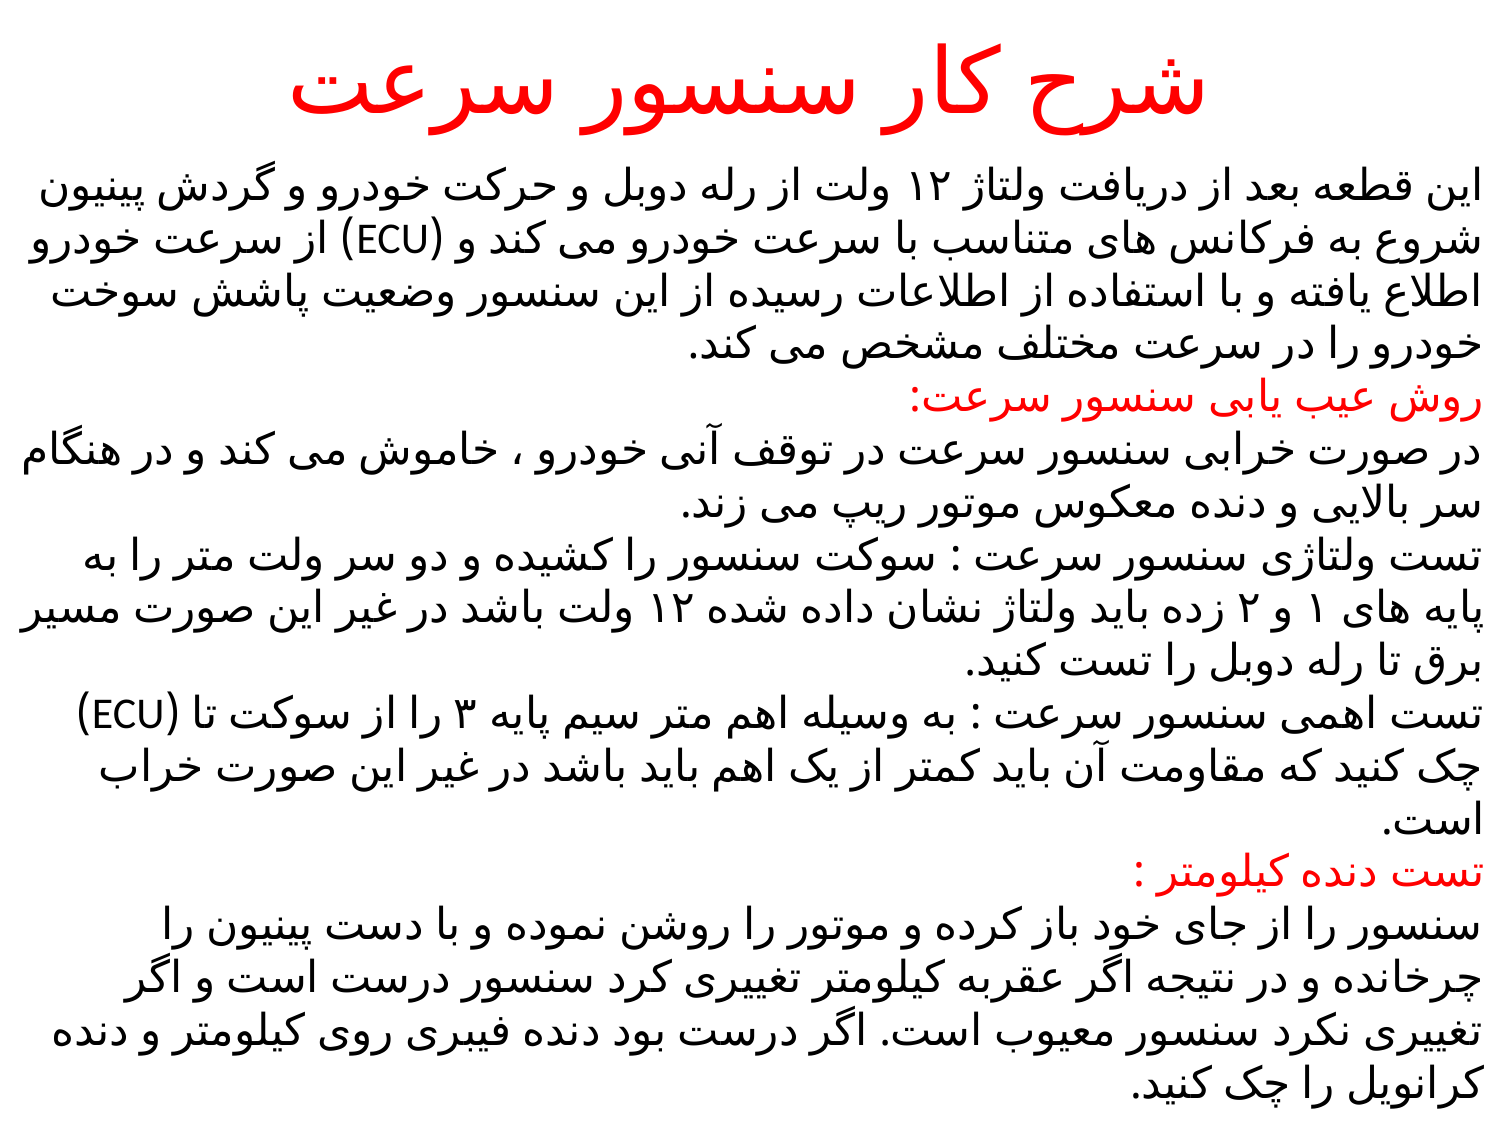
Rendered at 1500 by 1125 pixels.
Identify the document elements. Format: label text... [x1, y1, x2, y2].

title شرح کار سنسور سرعت [0, 2, 1500, 149]
list این قطعه بعد از دریافت ولتاژ ۱۲ ولت از رله دوبل و حرکت خودرو و گردش پینیون شروع به فرکانس های متناسب با سرعت خودرو می کند و (ECU) از سرعت خودرو اطلاع یافته و با استفاده از اطلاعات رسیده از این سنسور وضعیت پاشش سوخت خودرو را در سرعت مختلف مشخص می کند. روش عیب یابی سنسور سرعت: در صورت خرابی سنسور سرعت در توقف آنی خودرو ، خاموش می کند و در هنگام سر بالایی و دنده معکوس موتور ریپ می زند. تست ولتاژی سنسور سرعت : سوکت سنسور را کشیده و دو سر ولت متر را به پایه های ۱ و ۲ زده باید ولتاژ نشان داده شده ۱۲ ولت باشد در غیر این صورت مسیر برق تا رله دوبل را تست کنید. تست اهمی سنسور سرعت : به وسیله اهم متر سیم پایه ۳ را از سوکت تا (ECU) چک کنید که مقاومت آن باید کمتر از یک اهم باید باشد در غیر این صورت خراب است. تست دنده کیلومتر : سنسور را از جای خود باز کرده و موتور را روشن نموده و با دست پینیون را چرخانده و در نتیجه اگر عقربه کیلومتر تغییری کرد سنسور درست است و اگر تغییری نکرد سنسور معیوب است. اگر درست بود دنده فیبری روی کیلومتر و دنده کرانویل را چک کنید. [0, 149, 1500, 1125]
